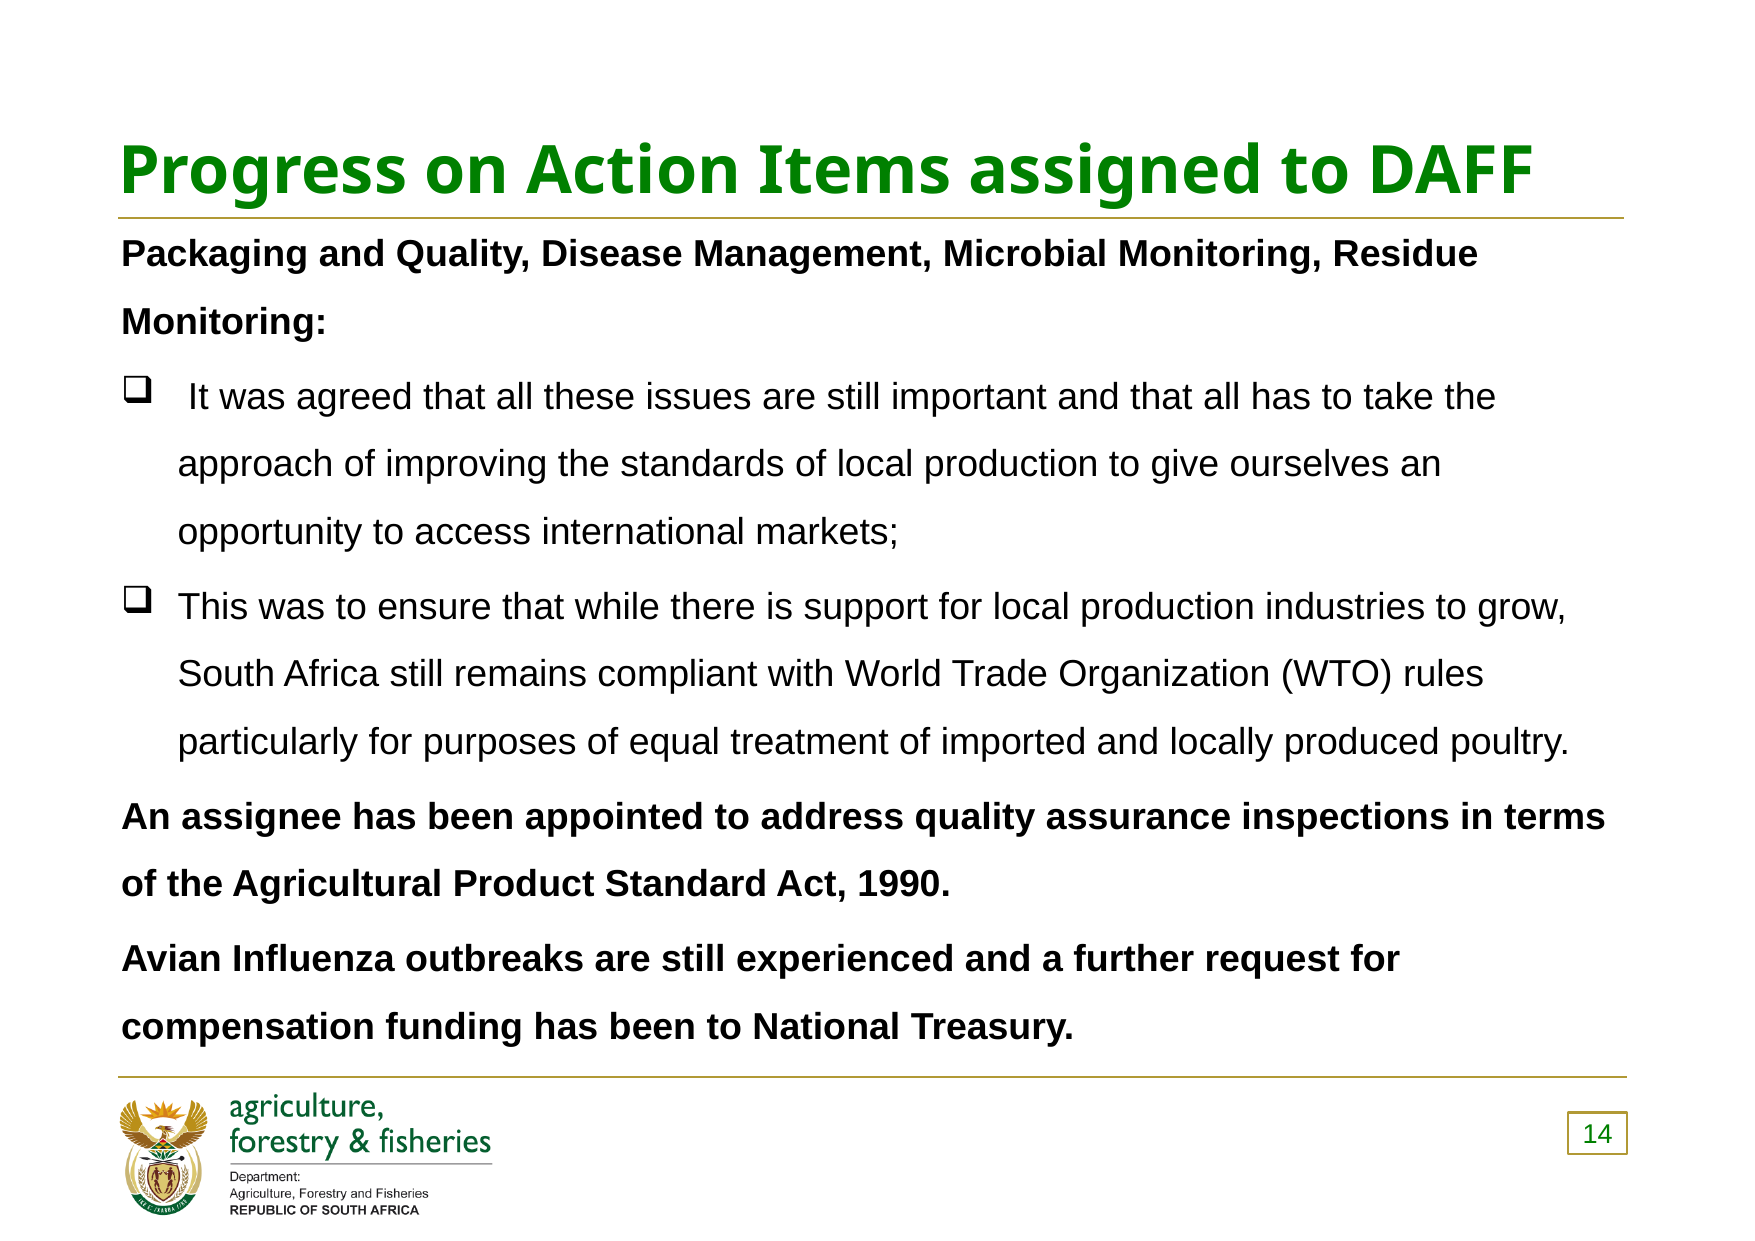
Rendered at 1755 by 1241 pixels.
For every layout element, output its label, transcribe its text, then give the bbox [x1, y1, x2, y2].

picture [118, 1090, 493, 1218]
slide_number 14 [1567, 1111, 1628, 1155]
title Progress on Action Items assigned to DAFF [118, 88, 1624, 207]
list Packaging and Quality, Disease Management, Microbial Monitoring, Residue Monitoring: It was agreed that all these issues are still important and that all has to take the approach of improving the standards of local production to give ourselves an opportunity to access international markets; This was to ensure that while there is support for local production industries to grow, South Africa still remains compliant with World Trade Organization (WTO) rules particularly for purposes of equal treatment of imported and locally produced poultry. An assignee has been appointed to address quality assurance inspections in terms of the Agricultural Product Standard Act, 1990. Avian Influenza outbreaks are still experienced and a further request for compensation funding has been to National Treasury. [121, 206, 1627, 1081]
